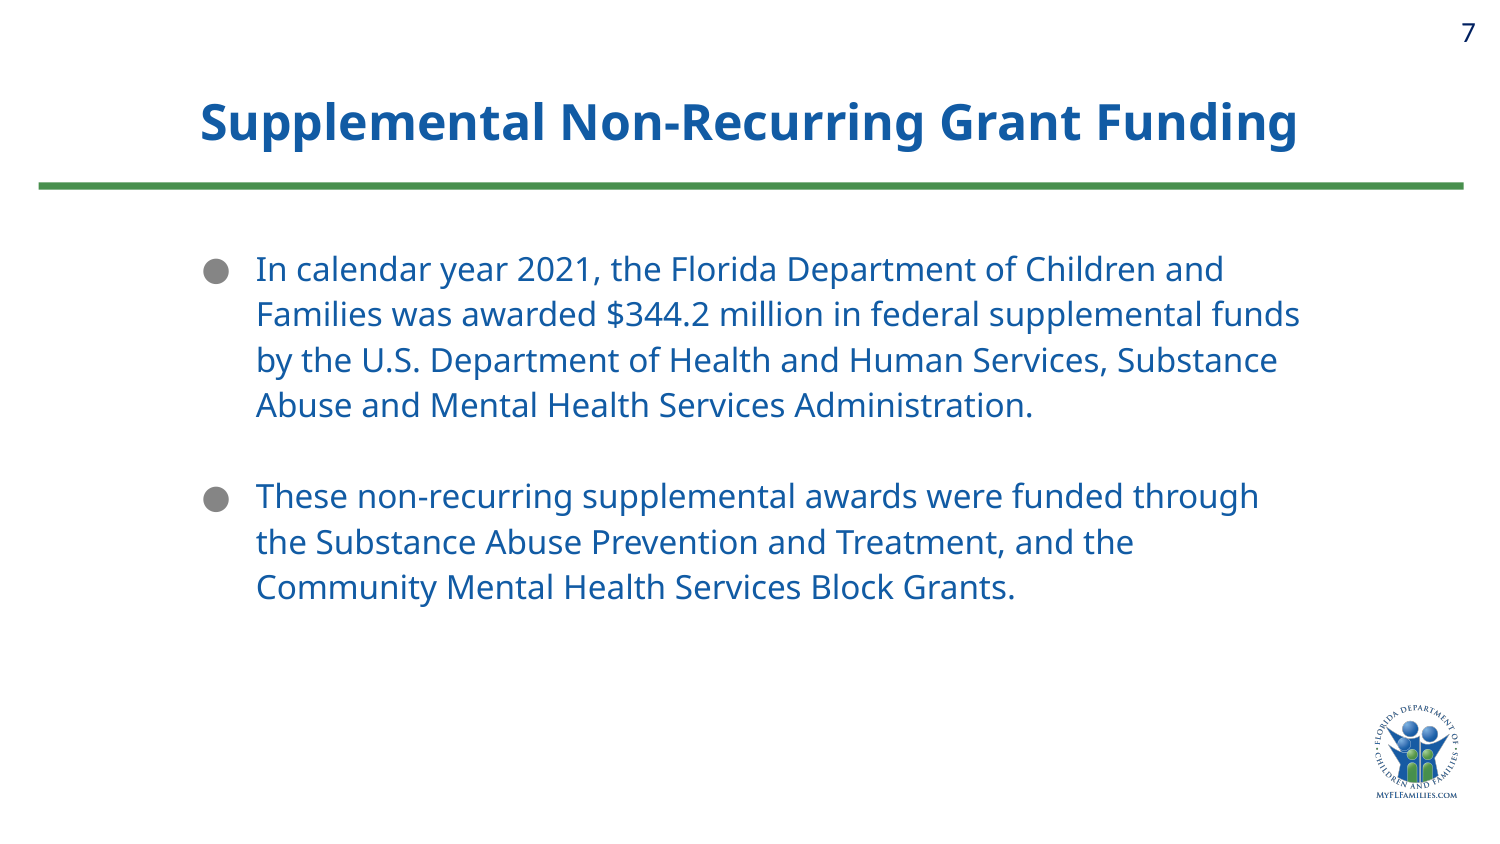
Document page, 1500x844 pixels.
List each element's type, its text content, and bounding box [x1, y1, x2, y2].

text_box 7 [1428, 0, 1491, 56]
list In calendar year 2021, the Florida Department of Children and Families was awarded $344.2 million in federal supplemental funds by the U.S. Department of Health and Human Services, Substance Abuse and Mental Health Services Administration. These non-recurring supplemental awards were funded through the Substance Abuse Prevention and Treatment, and the Community Mental Health Services Block Grants. [165, 227, 1321, 742]
title Supplemental Non-Recurring Grant Funding [130, 75, 1370, 169]
picture [1369, 704, 1464, 799]
